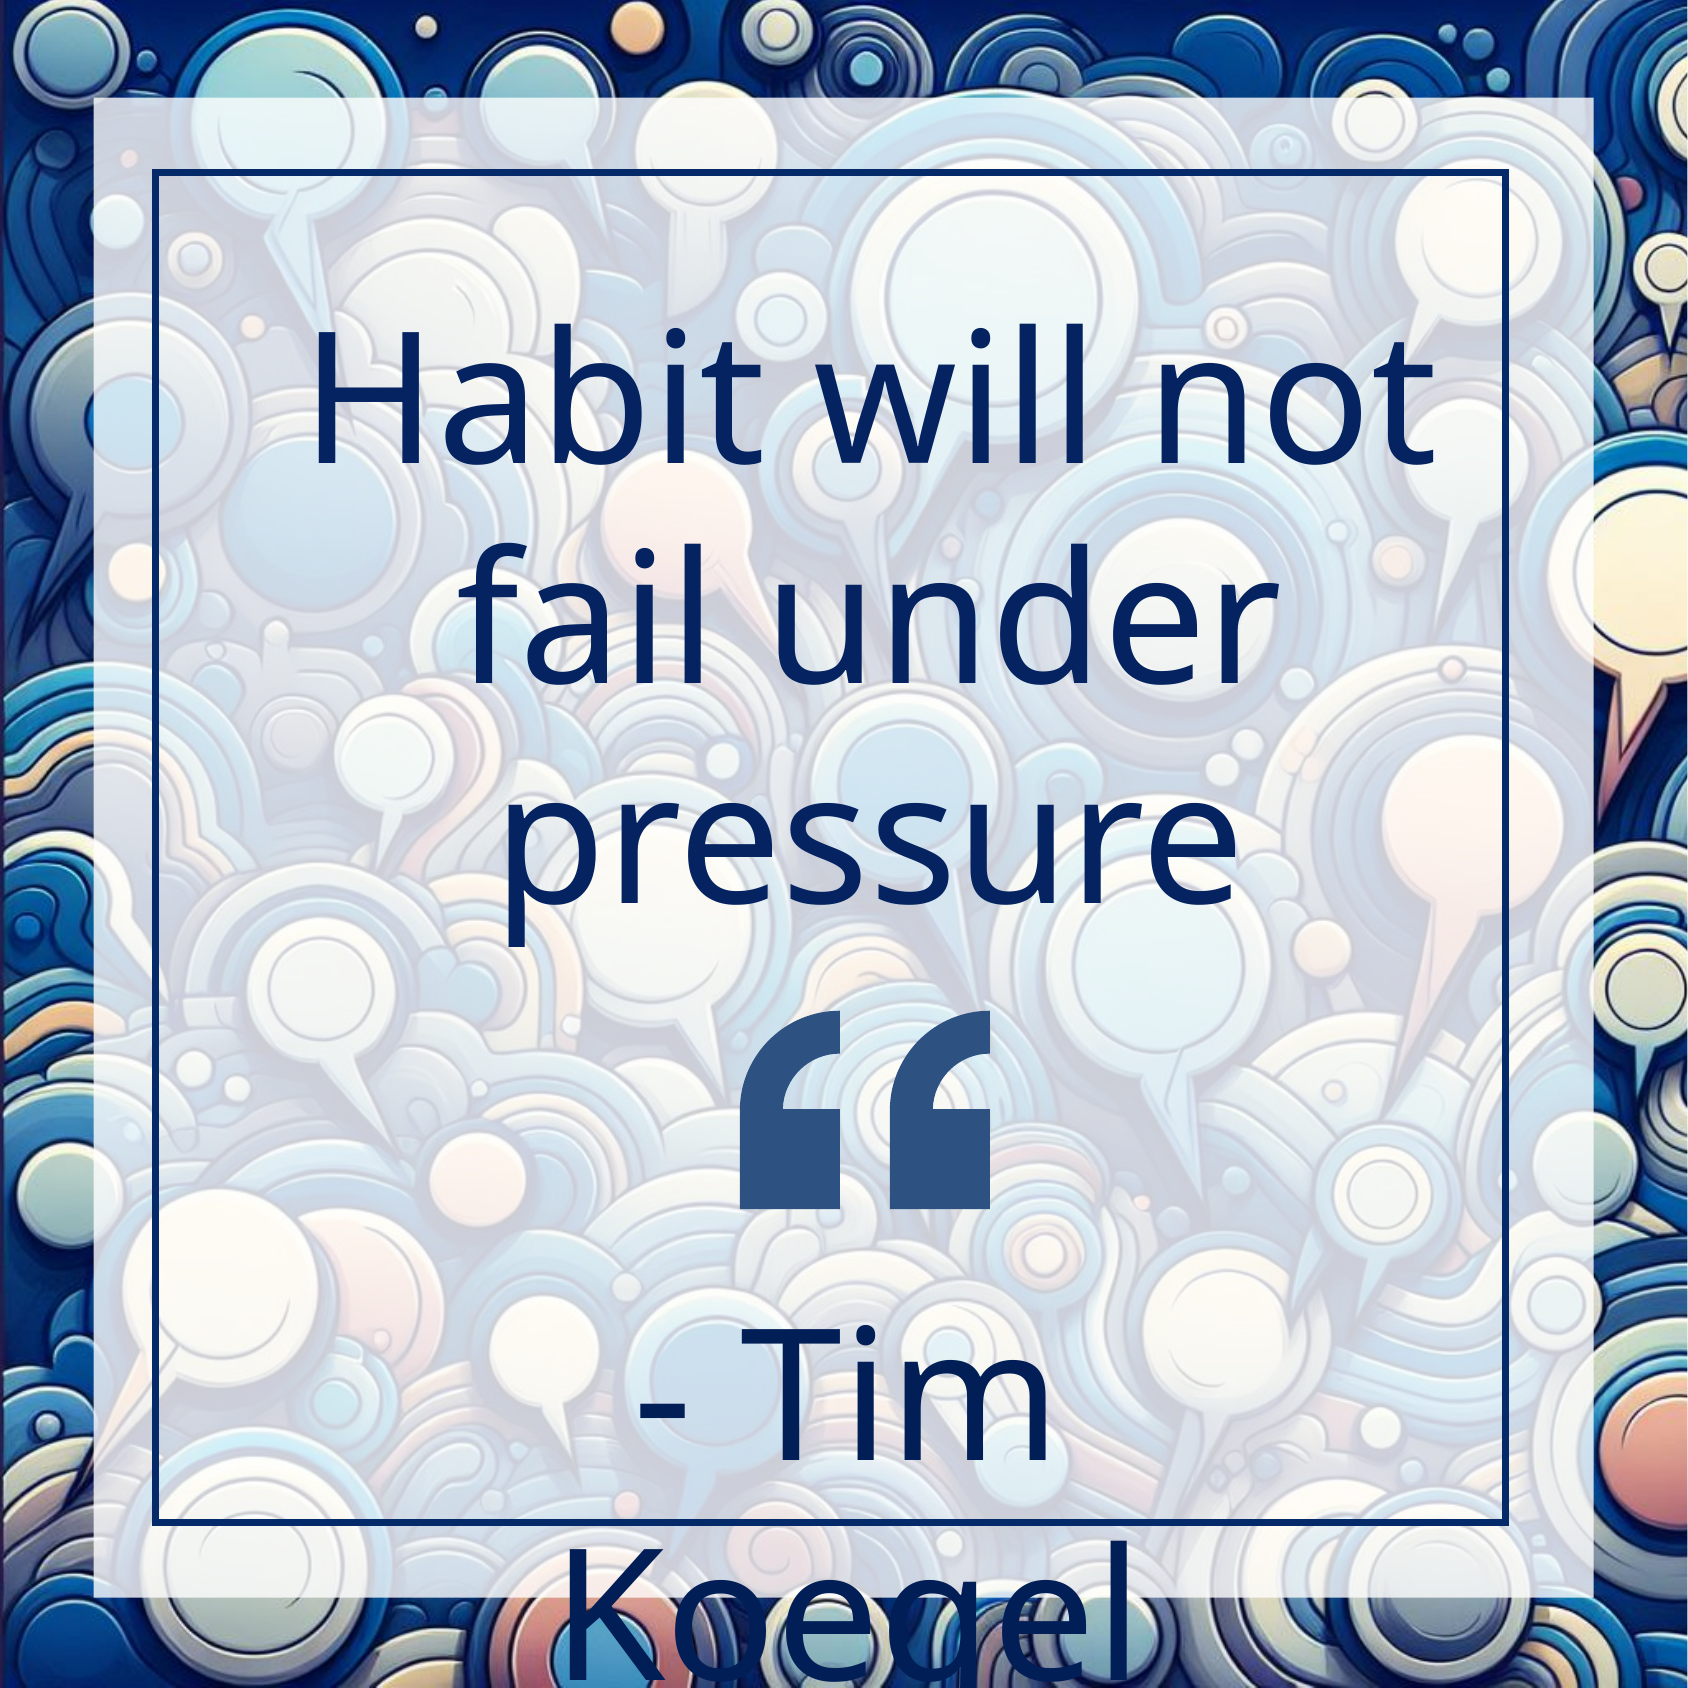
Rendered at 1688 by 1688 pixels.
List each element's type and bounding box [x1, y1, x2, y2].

picture [0, 0, 1688, 1688]
text_box [739, 1010, 991, 1210]
